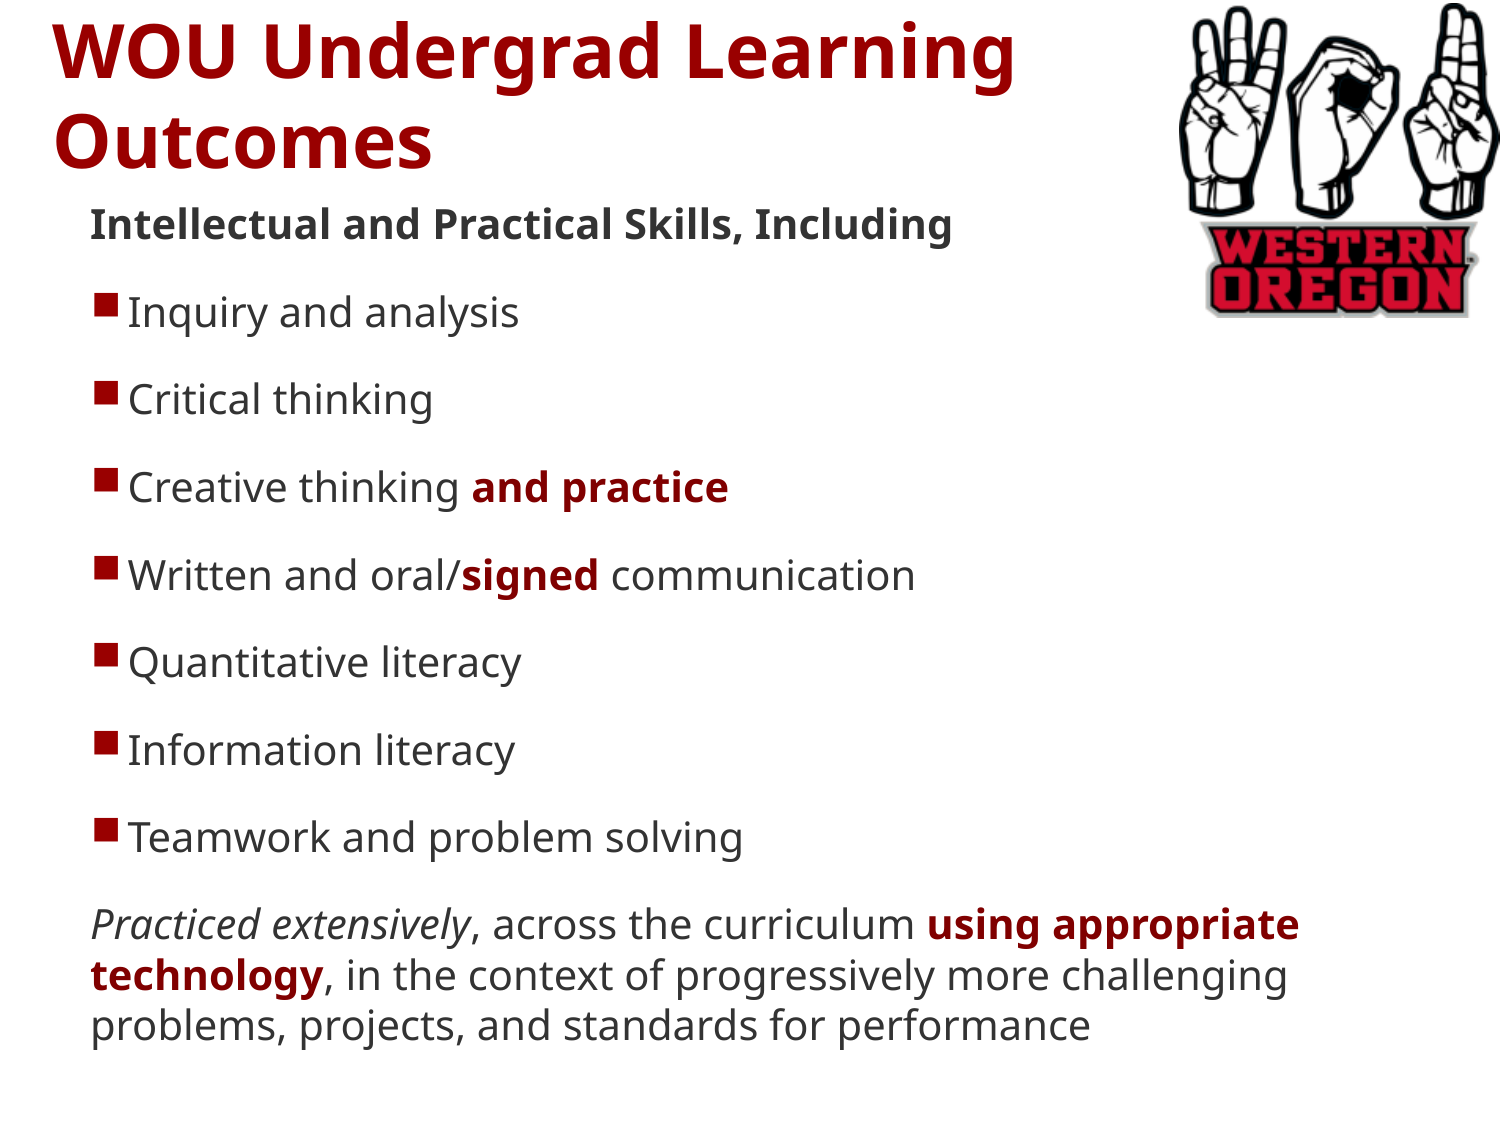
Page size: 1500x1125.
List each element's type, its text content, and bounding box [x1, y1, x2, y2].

title WOU Undergrad Learning Outcomes [37, 3, 1178, 191]
picture [1178, 2, 1500, 319]
list Intellectual and Practical Skills, Including Inquiry and analysis Critical thinking Creative thinking and practice Written and oral/signed communication Quantitative literacy Information literacy Teamwork and problem solving Practiced extensively, across the curriculum using appropriate technology, in the context of progressively more challenging problems, projects, and standards for performance [75, 190, 1444, 1056]
